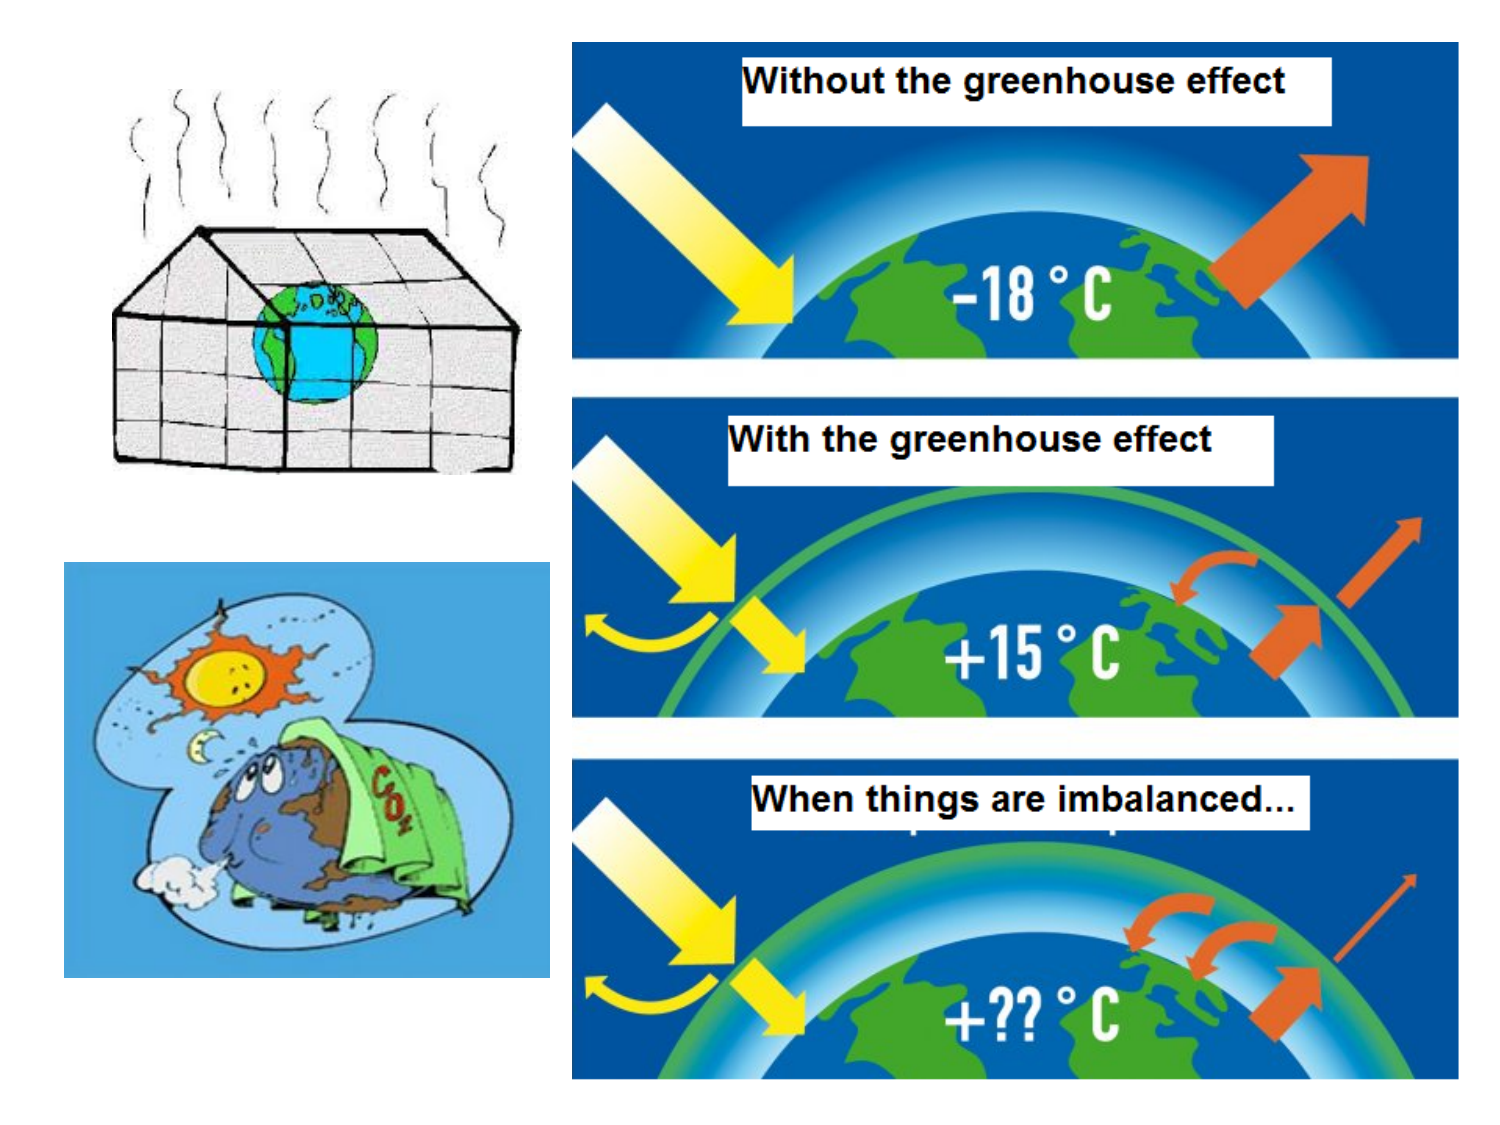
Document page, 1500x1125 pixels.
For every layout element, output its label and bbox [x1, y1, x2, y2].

picture [572, 42, 1462, 1092]
picture [64, 562, 550, 979]
picture [112, 89, 522, 475]
